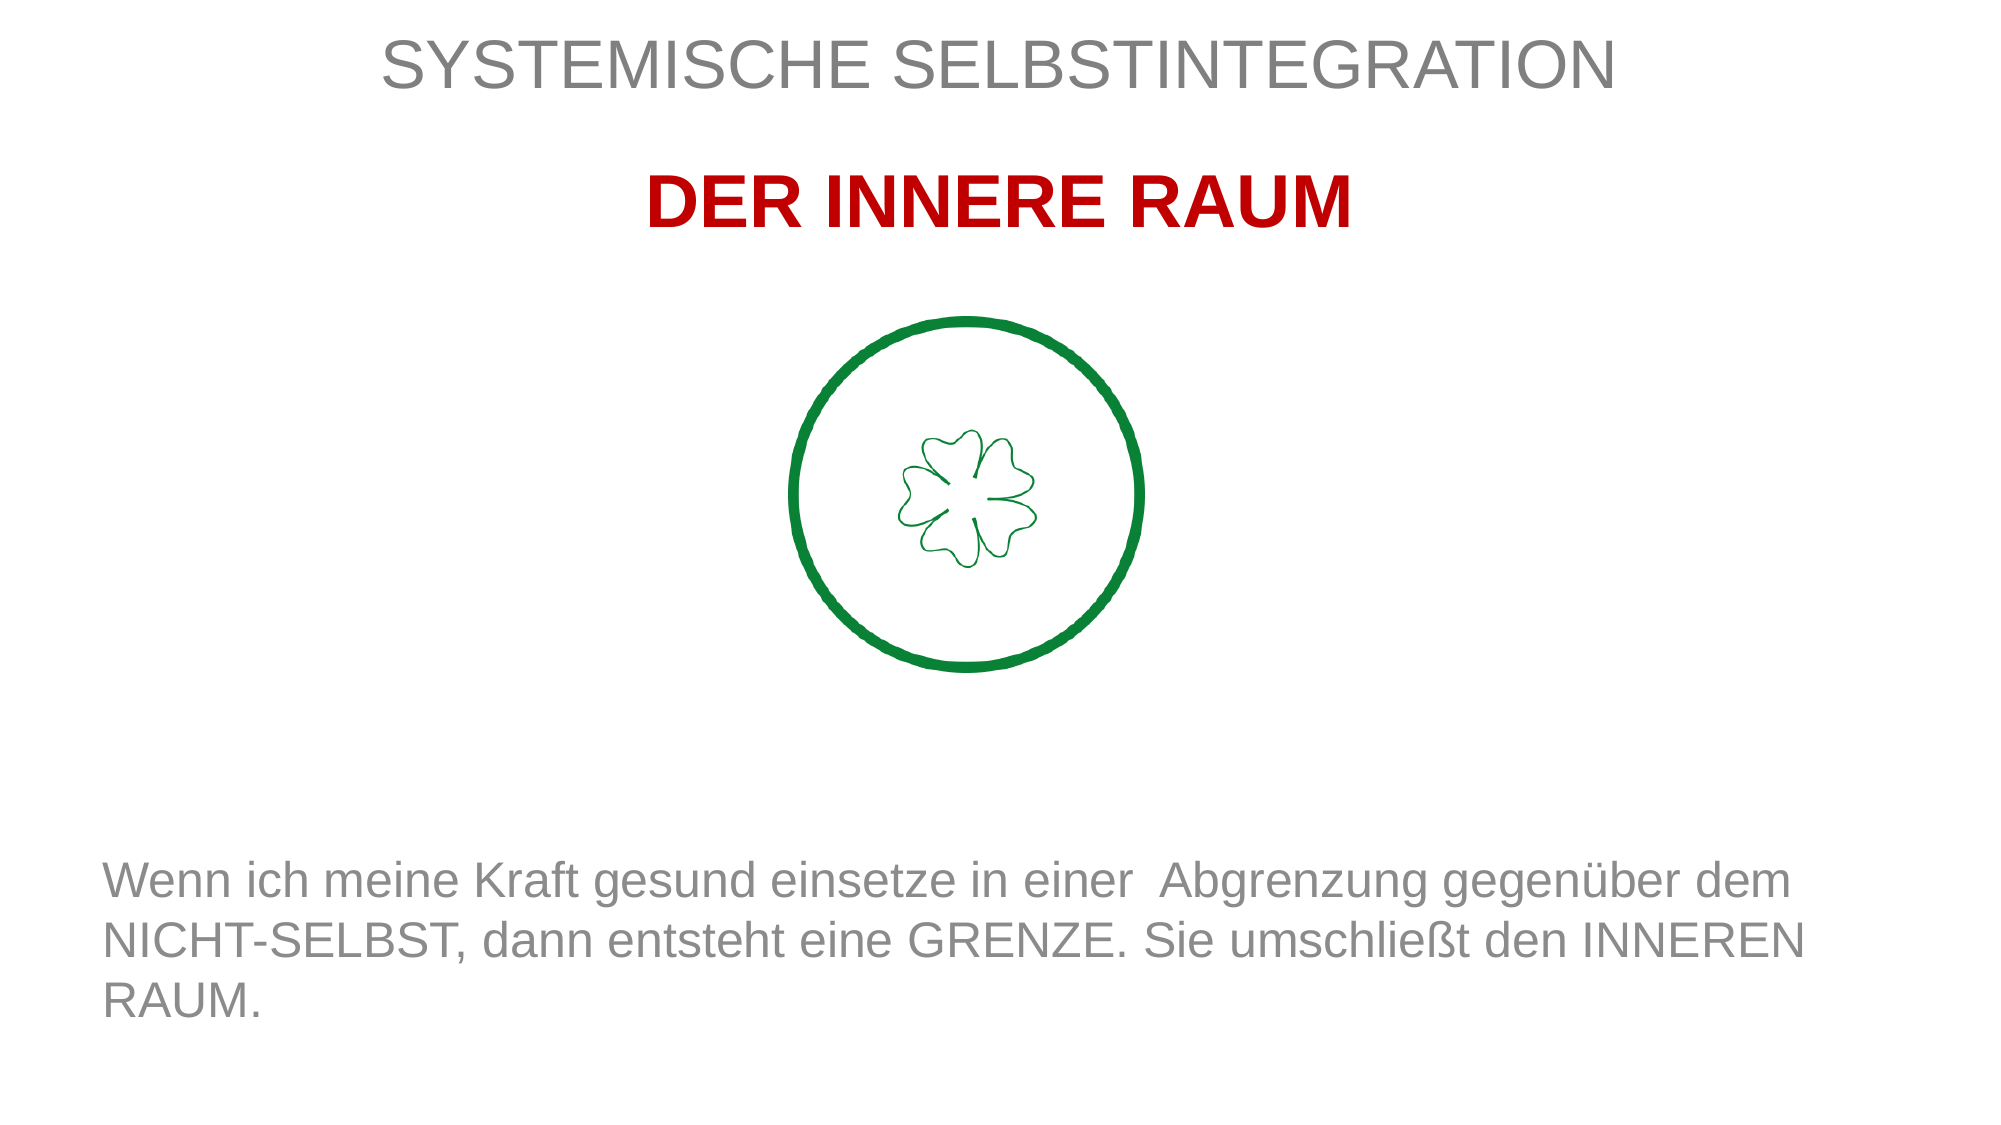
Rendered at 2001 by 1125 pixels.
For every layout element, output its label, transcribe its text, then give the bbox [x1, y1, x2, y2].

text_box SYSTEMISCHE SELBSTINTEGRATION [249, 24, 1750, 110]
text_box DER INNERE RAUM [87, 144, 1912, 336]
text_box Wenn ich meine Kraft gesund einsetze in einer Abgrenzung gegenüber dem NICHT-SELBST, dann entsteht eine GRENZE. Sie umschließt den INNEREN RAUM. [87, 840, 1912, 1084]
picture [702, 186, 1231, 803]
